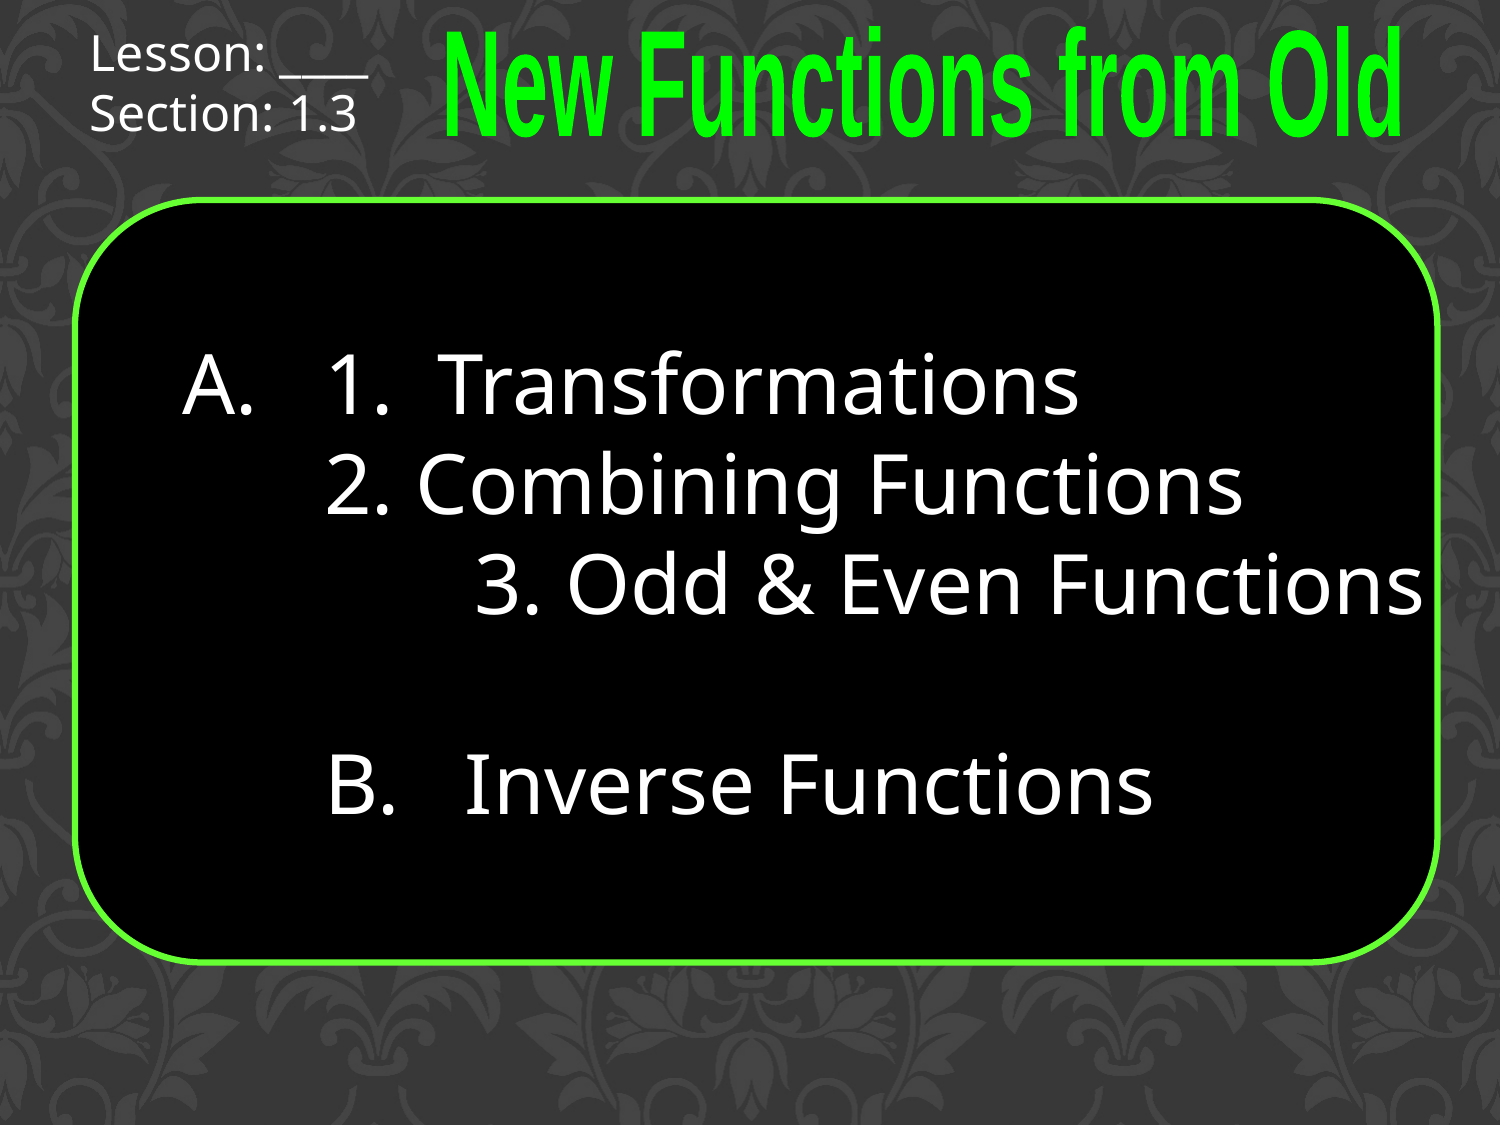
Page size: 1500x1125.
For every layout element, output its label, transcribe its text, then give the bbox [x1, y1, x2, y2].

text_box Lesson: ____ Section: 1.3 [74, 13, 819, 149]
text_box 1. Transformations 2. Combining Functions 3. Odd & Even Functions B. Inverse Functions [74, 199, 1438, 963]
